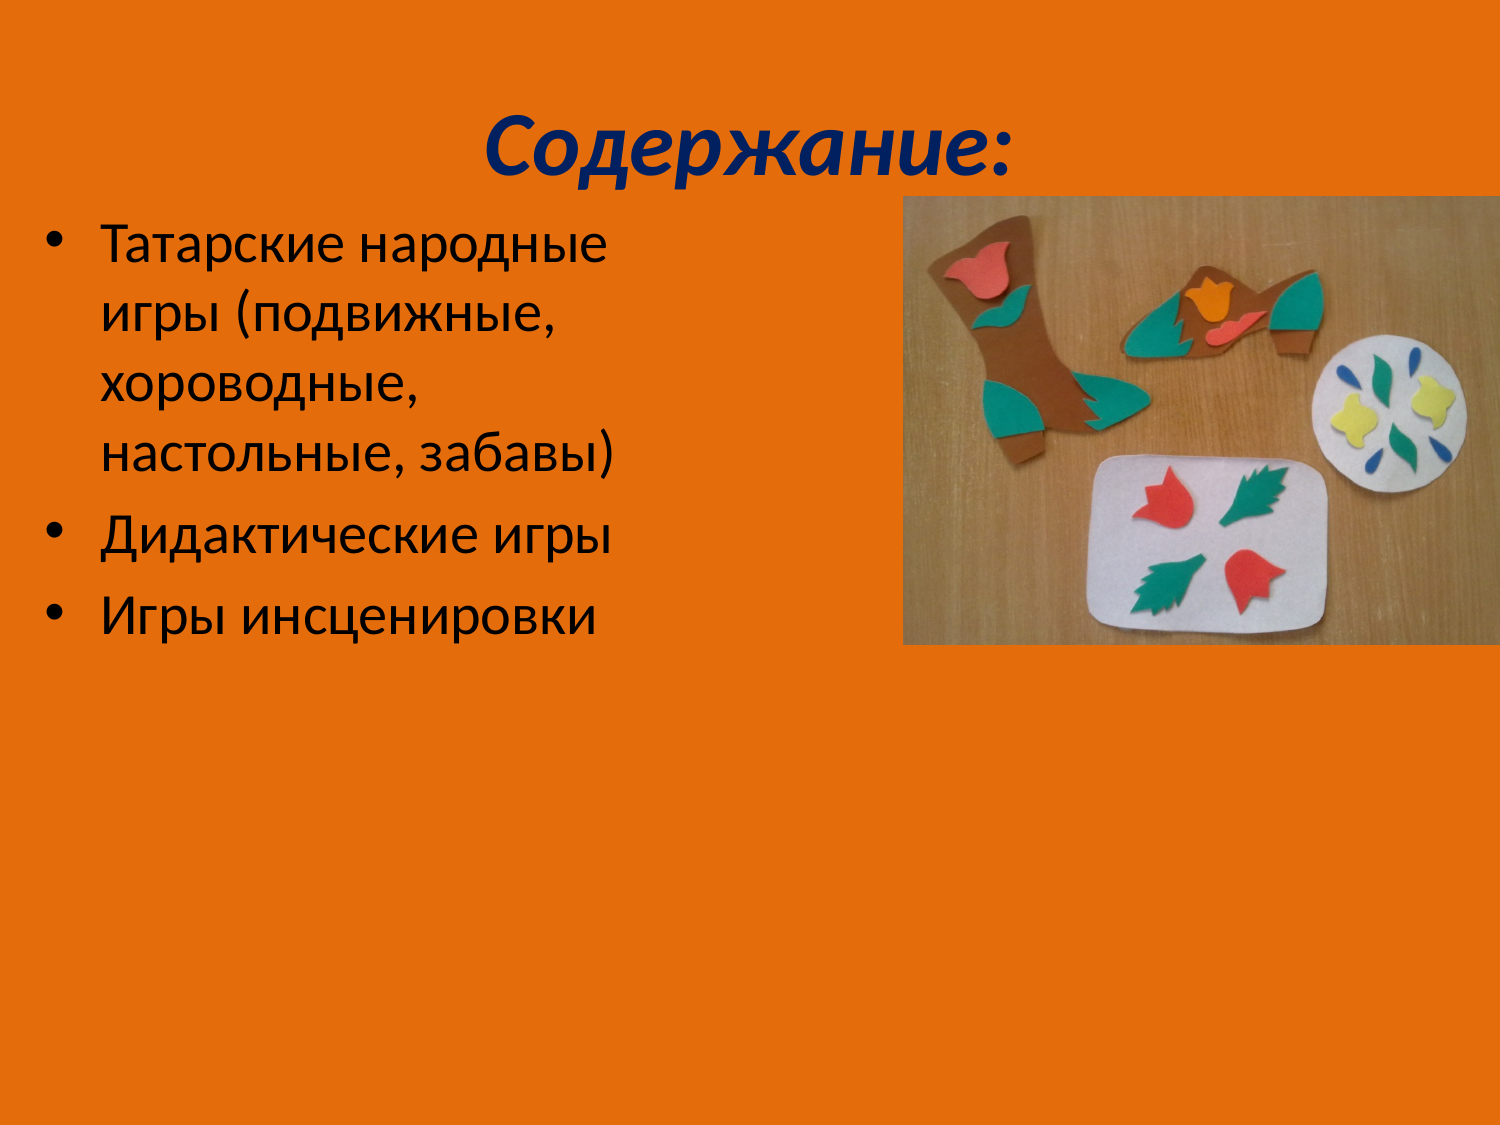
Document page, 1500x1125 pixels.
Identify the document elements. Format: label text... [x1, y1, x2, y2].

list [903, 196, 1500, 645]
list Татарские народные игры (подвижные, хороводные, настольные, забавы) Дидактические игры Игры инсценировки [29, 196, 692, 940]
title Содержание: [74, 44, 1426, 233]
